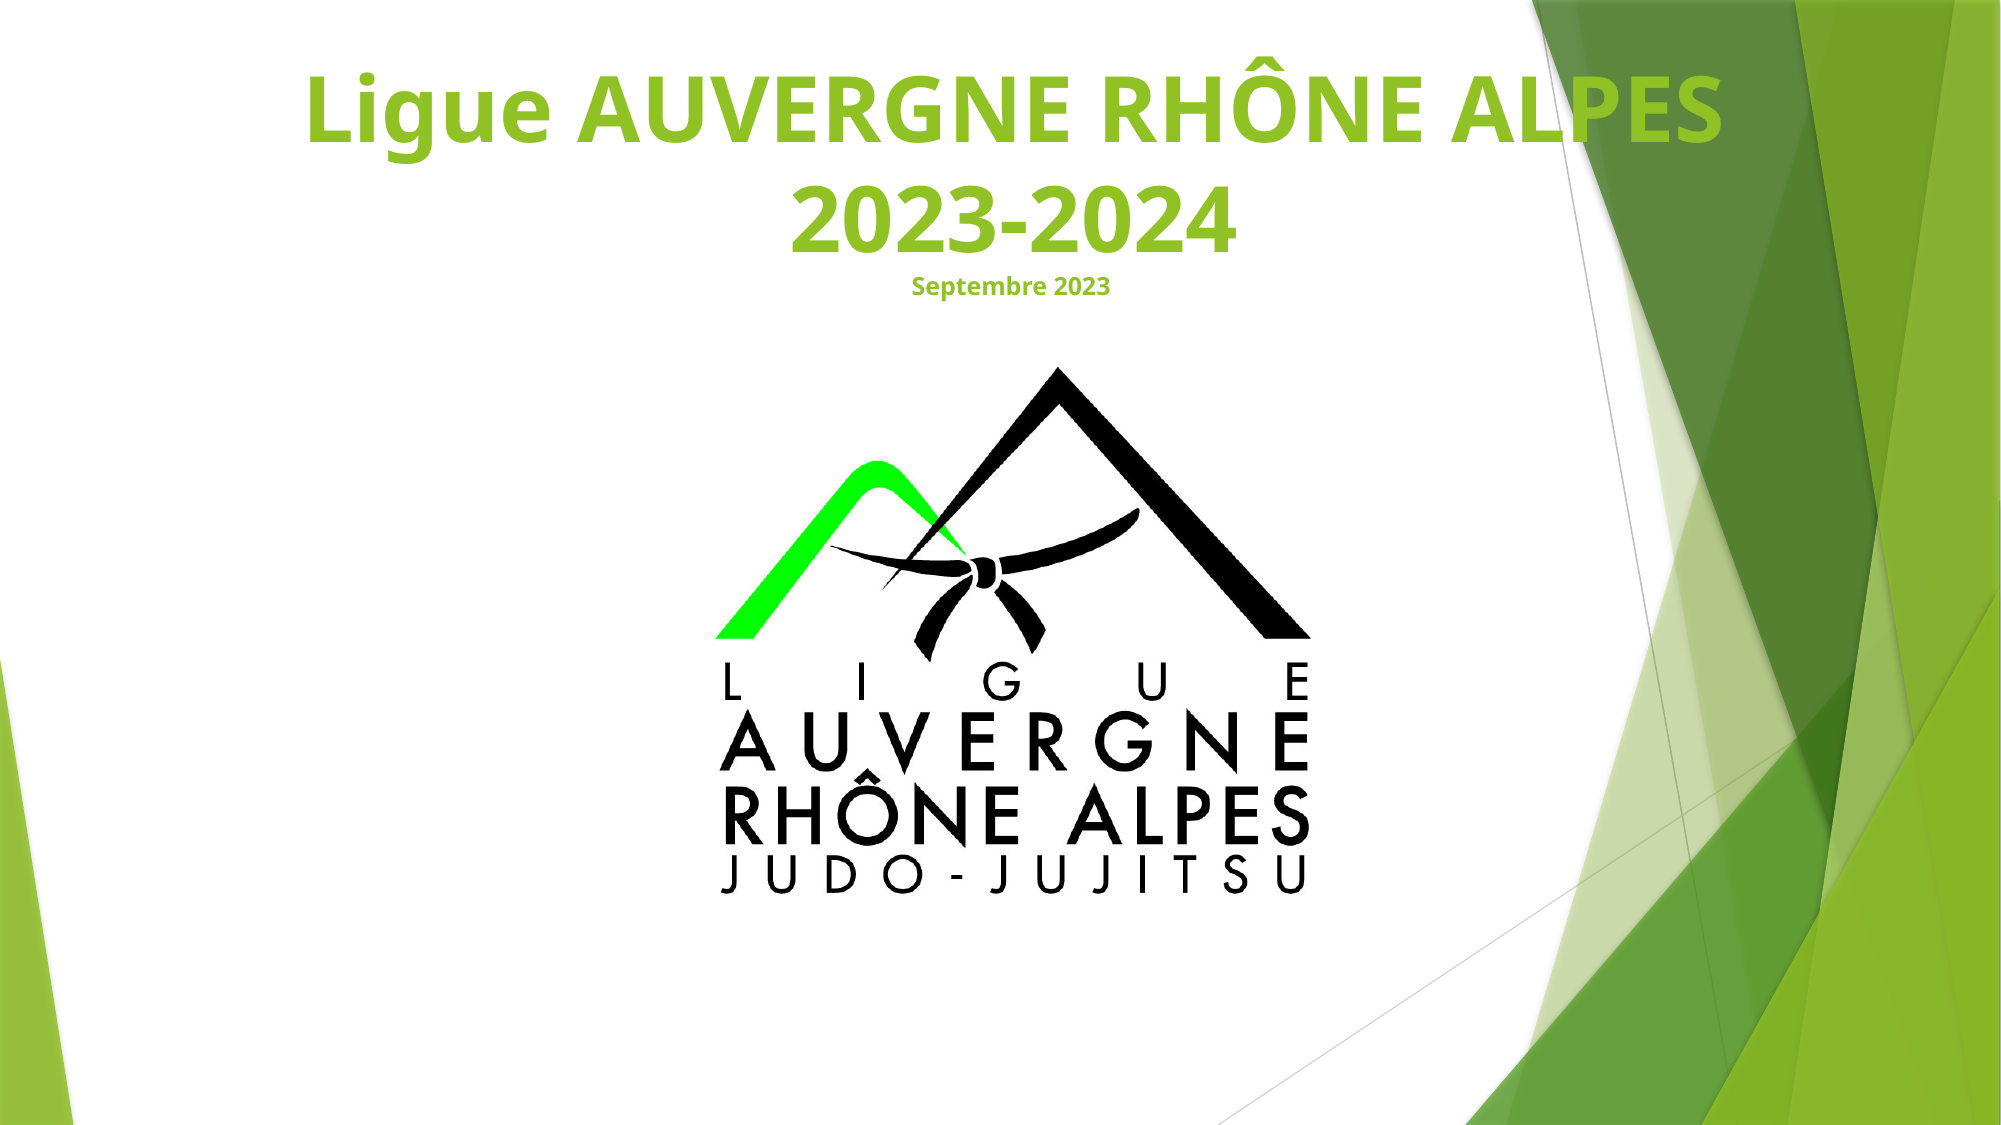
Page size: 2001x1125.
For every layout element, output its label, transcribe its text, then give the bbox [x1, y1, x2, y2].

title Ligue AUVERGNE RHÔNE ALPES 2023-2024 Septembre 2023 [191, 43, 1838, 300]
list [687, 343, 1342, 904]
